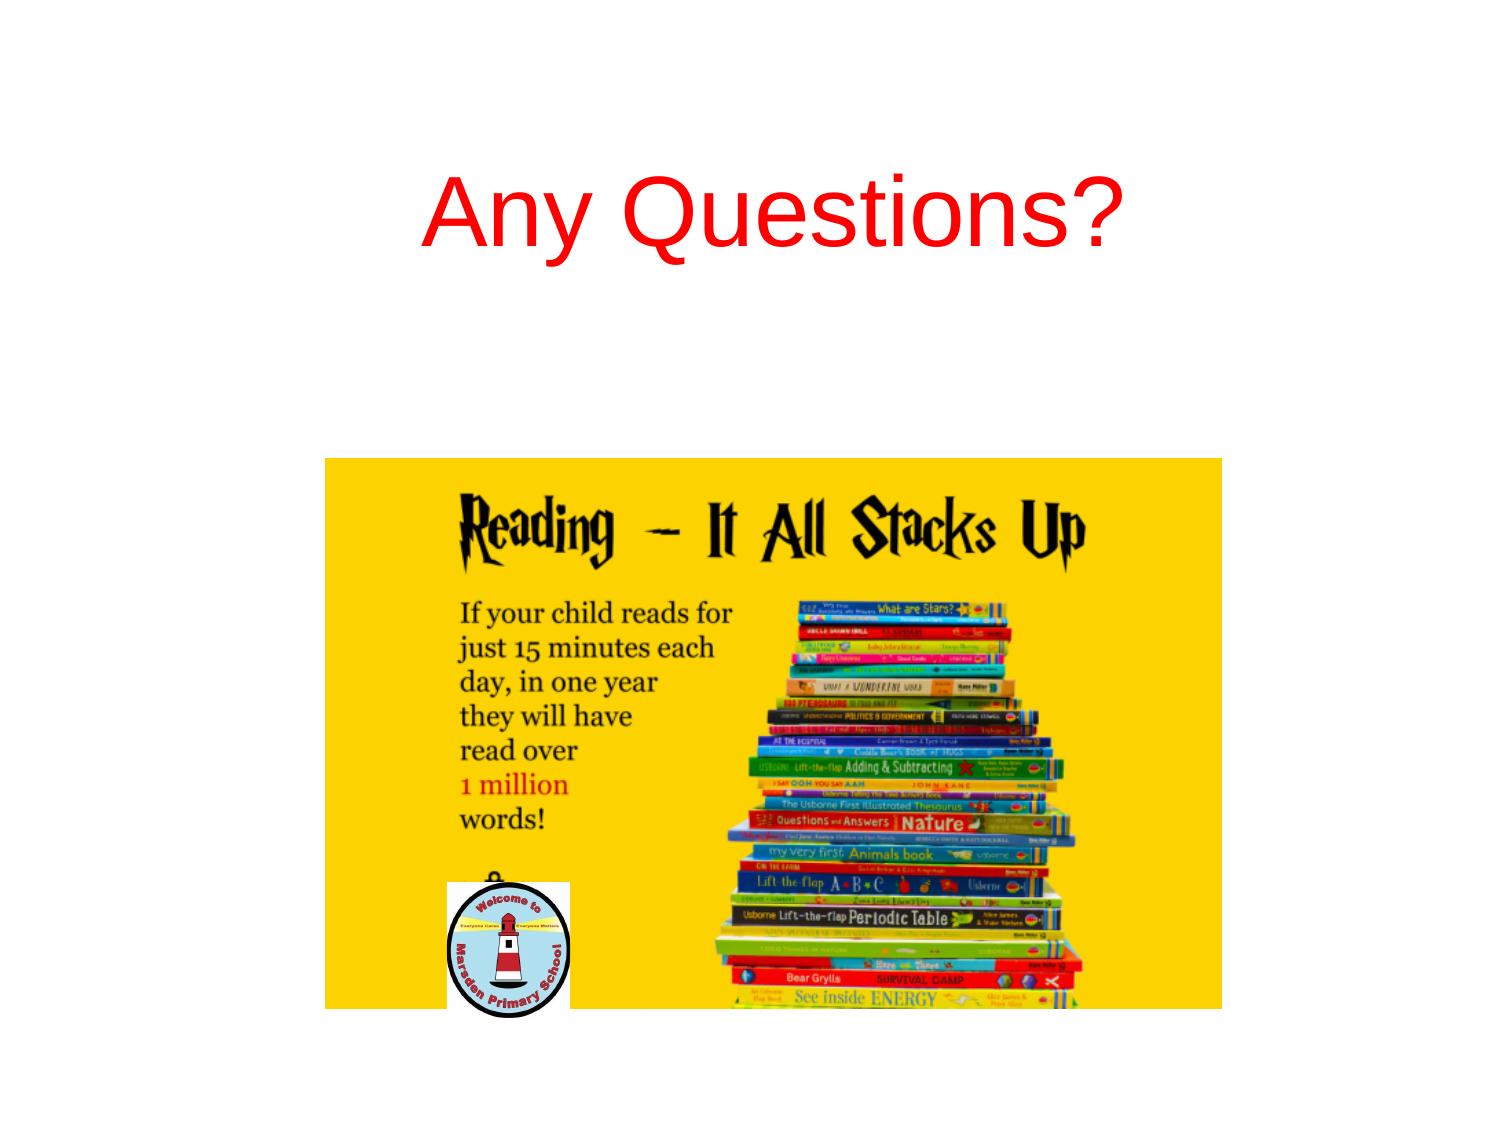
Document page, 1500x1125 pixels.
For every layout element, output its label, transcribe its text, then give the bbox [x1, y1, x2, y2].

picture [325, 458, 1223, 1009]
text_box Any Questions? [394, 138, 1153, 274]
